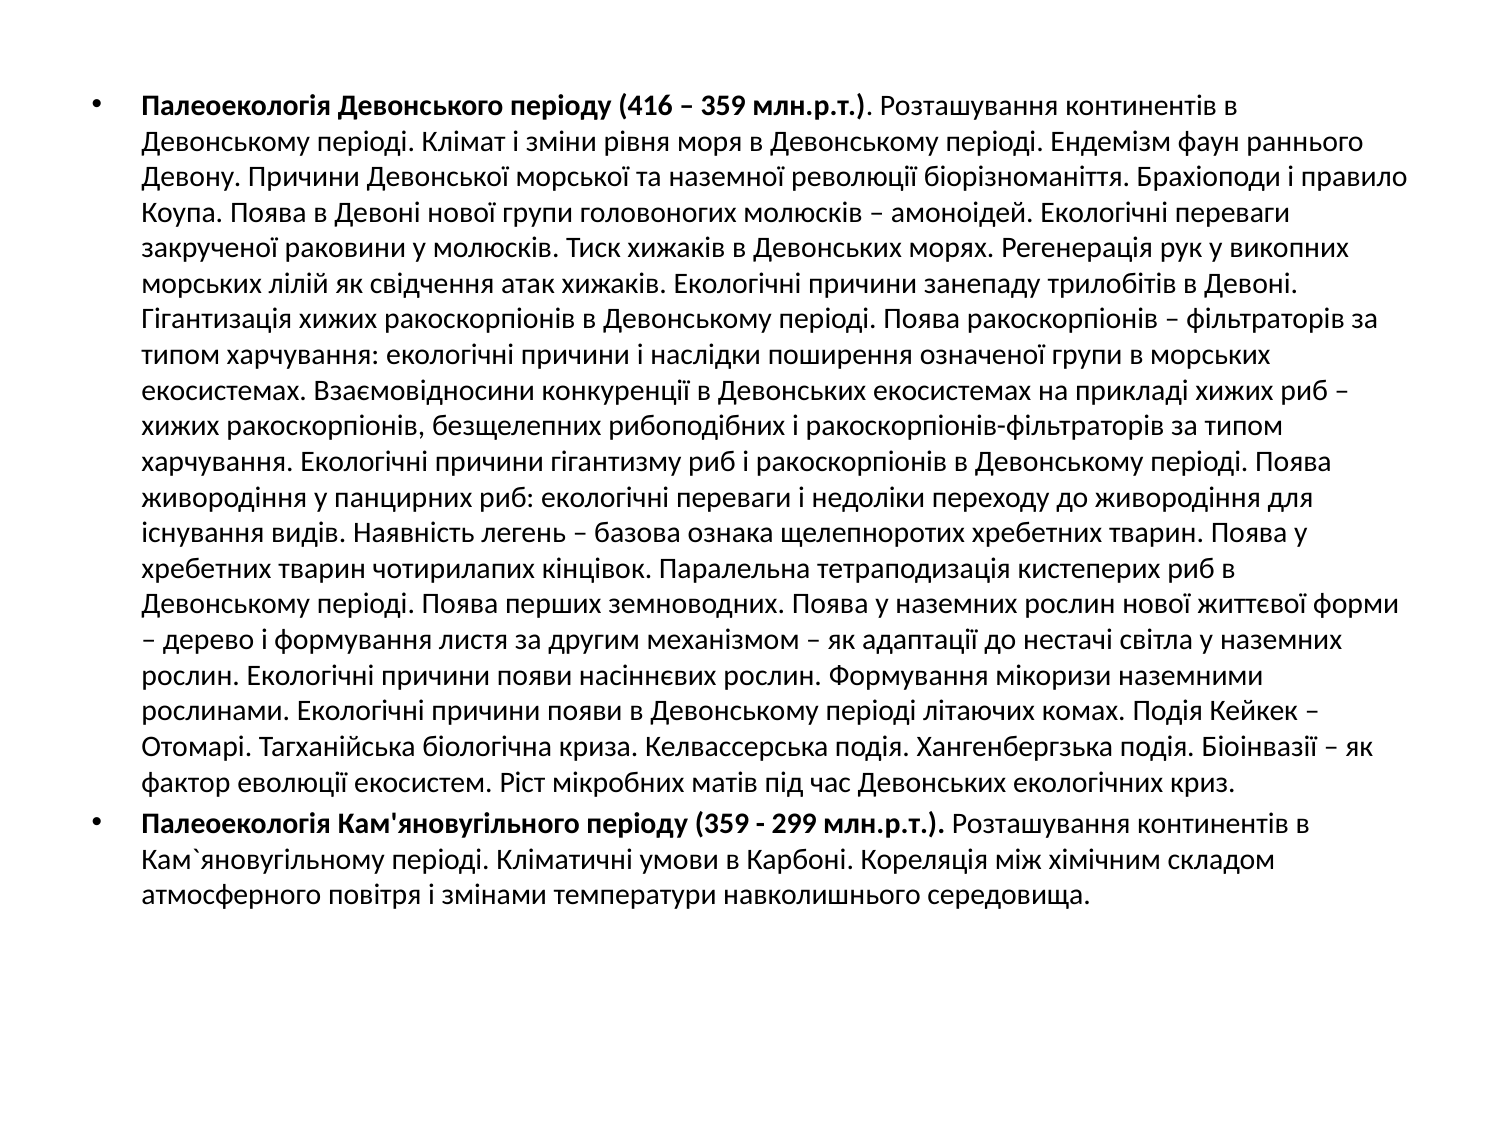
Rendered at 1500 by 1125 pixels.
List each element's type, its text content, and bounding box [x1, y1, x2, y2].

list Палеоекологія Девонського періоду (416 – 359 млн.р.т.). Розташування континентів в Девонському періоді. Клімат і зміни рівня моря в Девонському періоді. Ендемізм фаун раннього Девону. Причини Девонської морської та наземної революції біорізноманіття. Брахіоподи і правило Коупа. Поява в Девоні нової групи головоногих молюсків – амоноідей. Екологічні переваги закрученої раковини у молюсків. Тиск хижаків в Девонських морях. Регенерація рук у викопних морських лілій як свідчення атак хижаків. Екологічні причини занепаду трилобітів в Девоні. Гігантизація хижих ракоскорпіонів в Девонському періоді. Поява ракоскорпіонів – фільтраторів за типом харчування: екологічні причини і наслідки поширення означеної групи в морських екосистемах. Взаємовідносини конкуренції в Девонських екосистемах на прикладі хижих риб – хижих ракоскорпіонів, безщелепних рибоподібних і ракоскорпіонів-фільтраторів за типом харчування. Екологічні причини гігантизму риб і ракоскорпіонів в Девонському періоді. Поява живородіння у панцирних риб: екологічні переваги і недоліки переходу до живородіння для існування видів. Наявність легень – базова ознака щелепноротих хребетних тварин. Поява у хребетних тварин чотирилапих кінцівок. Паралельна тетраподизація кистеперих риб в Девонському періоді. Поява перших земноводних. Поява у наземних рослин нової життєвої форми – дерево і формування листя за другим механізмом – як адаптації до нестачі світла у наземних рослин. Екологічні причини появи насіннєвих рослин. Формування мікоризи наземними рослинами. Екологічні причини появи в Девонському періоді літаючих комах. Подія Кейкек – Отомарі. Тагханійська біологічна криза. Келвассерська подія. Хангенбергзька подія. Біоінвазії – як фактор еволюції екосистем. Ріст мікробних матів під час Девонських екологічних криз. Палеоекологія Кам'яновугільного періоду (359 - 299 млн.р.т.). Розташування континентів в Кам`яновугільному періоді. Кліматичні умови в Карбоні. Кореляція між хімічним складом атмосферного повітря і змінами температури навколишнього середовища. [76, 78, 1427, 941]
